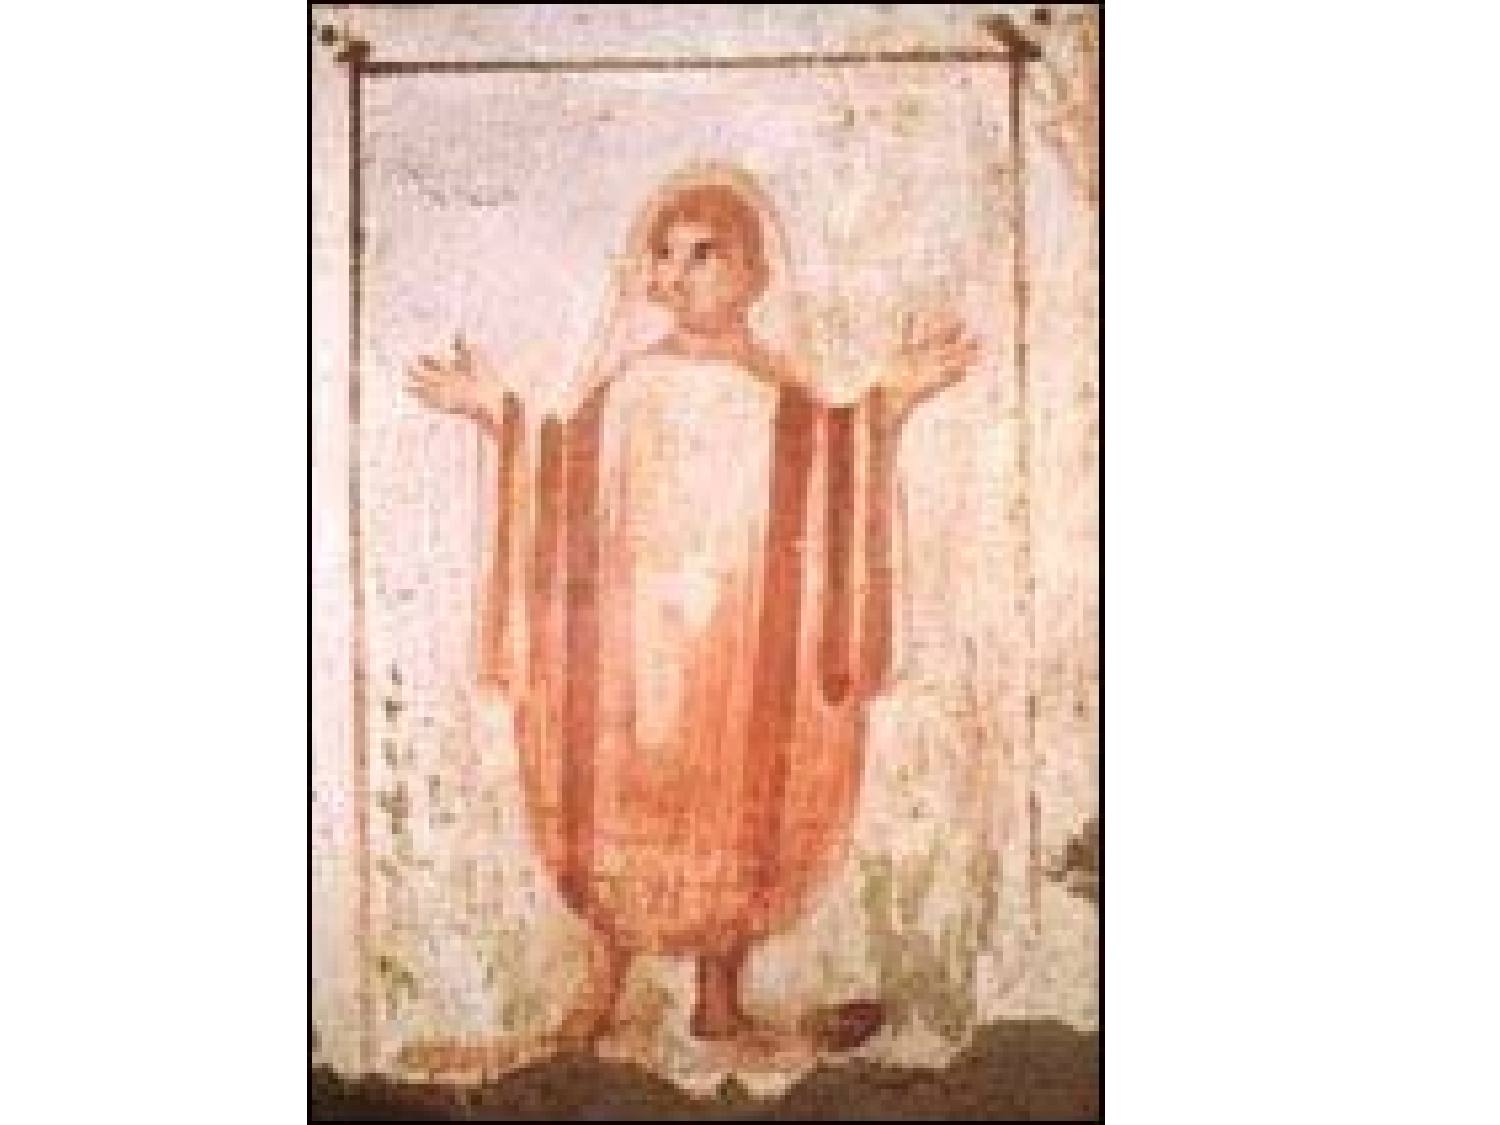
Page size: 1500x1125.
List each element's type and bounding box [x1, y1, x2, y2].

list [306, 0, 1105, 1125]
